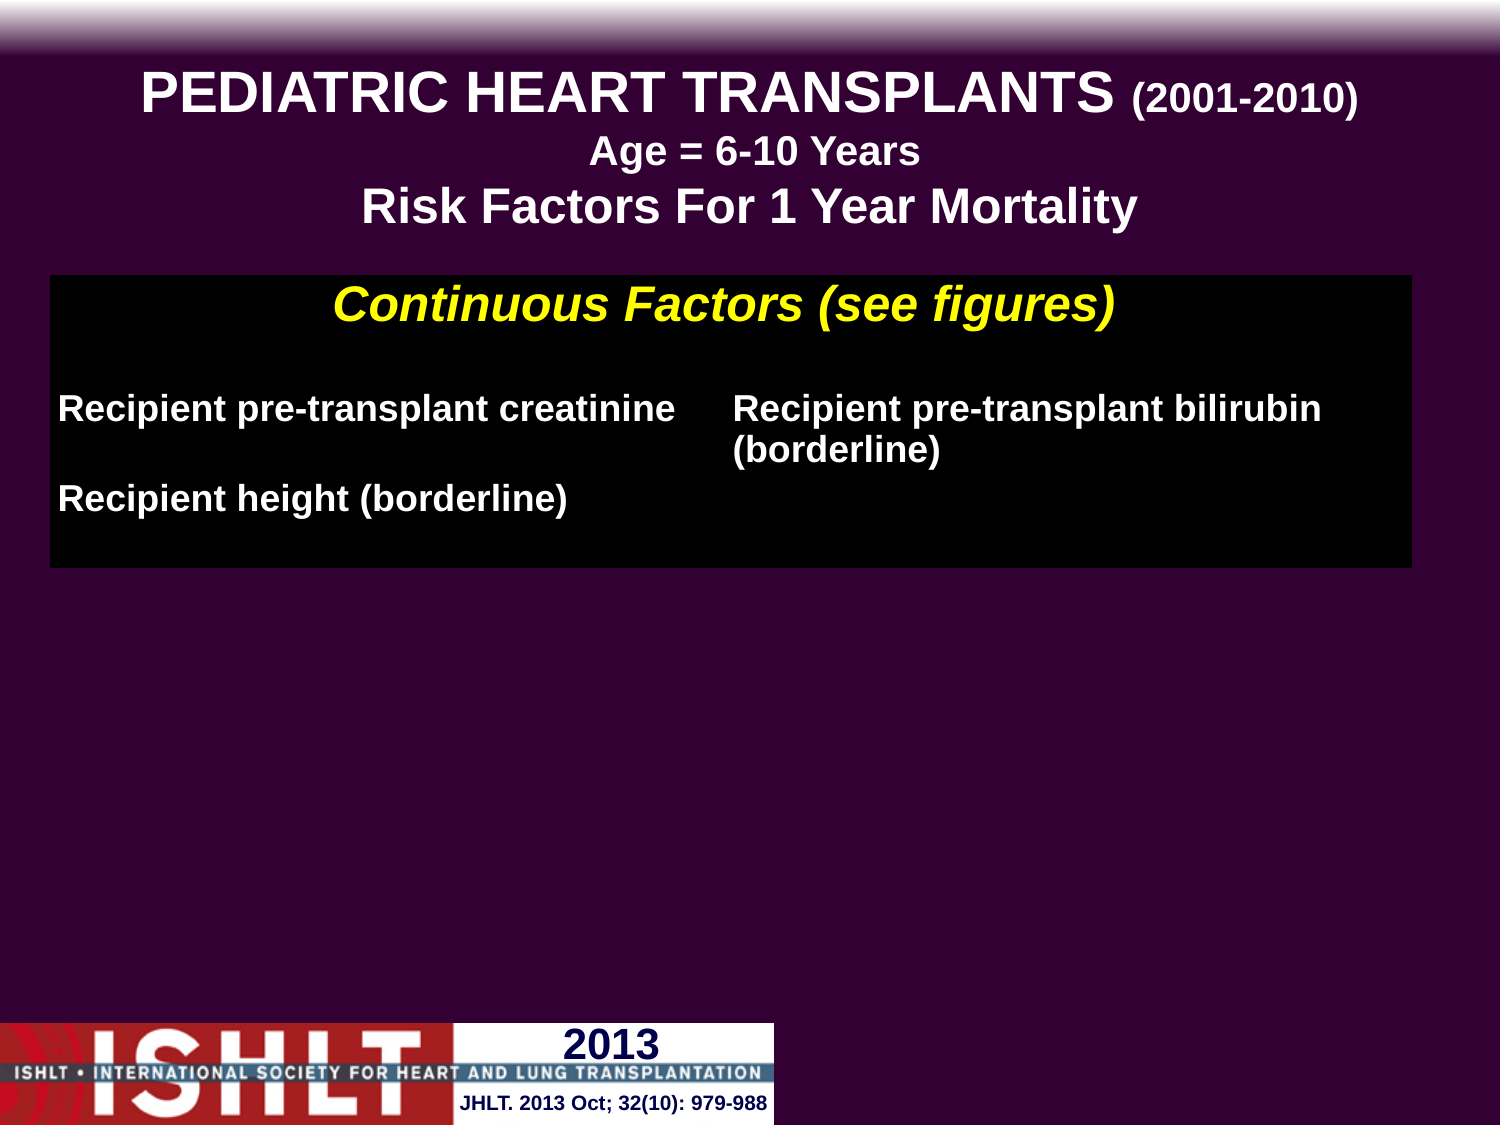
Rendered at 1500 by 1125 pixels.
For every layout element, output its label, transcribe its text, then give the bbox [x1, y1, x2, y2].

table_cell Recipient pre-transplant creatinine [50, 387, 725, 478]
title PEDIATRIC HEART TRANSPLANTS (2001-2010) Age = 6-10 Years Risk Factors For 1 Year Mortality [0, 87, 1500, 201]
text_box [0, 1007, 774, 1125]
table_cell Recipient height (borderline) [50, 478, 725, 568]
table_cell Recipient pre-transplant bilirubin (borderline) [725, 387, 1412, 568]
table_header Continuous Factors (see figures) [50, 275, 1412, 387]
